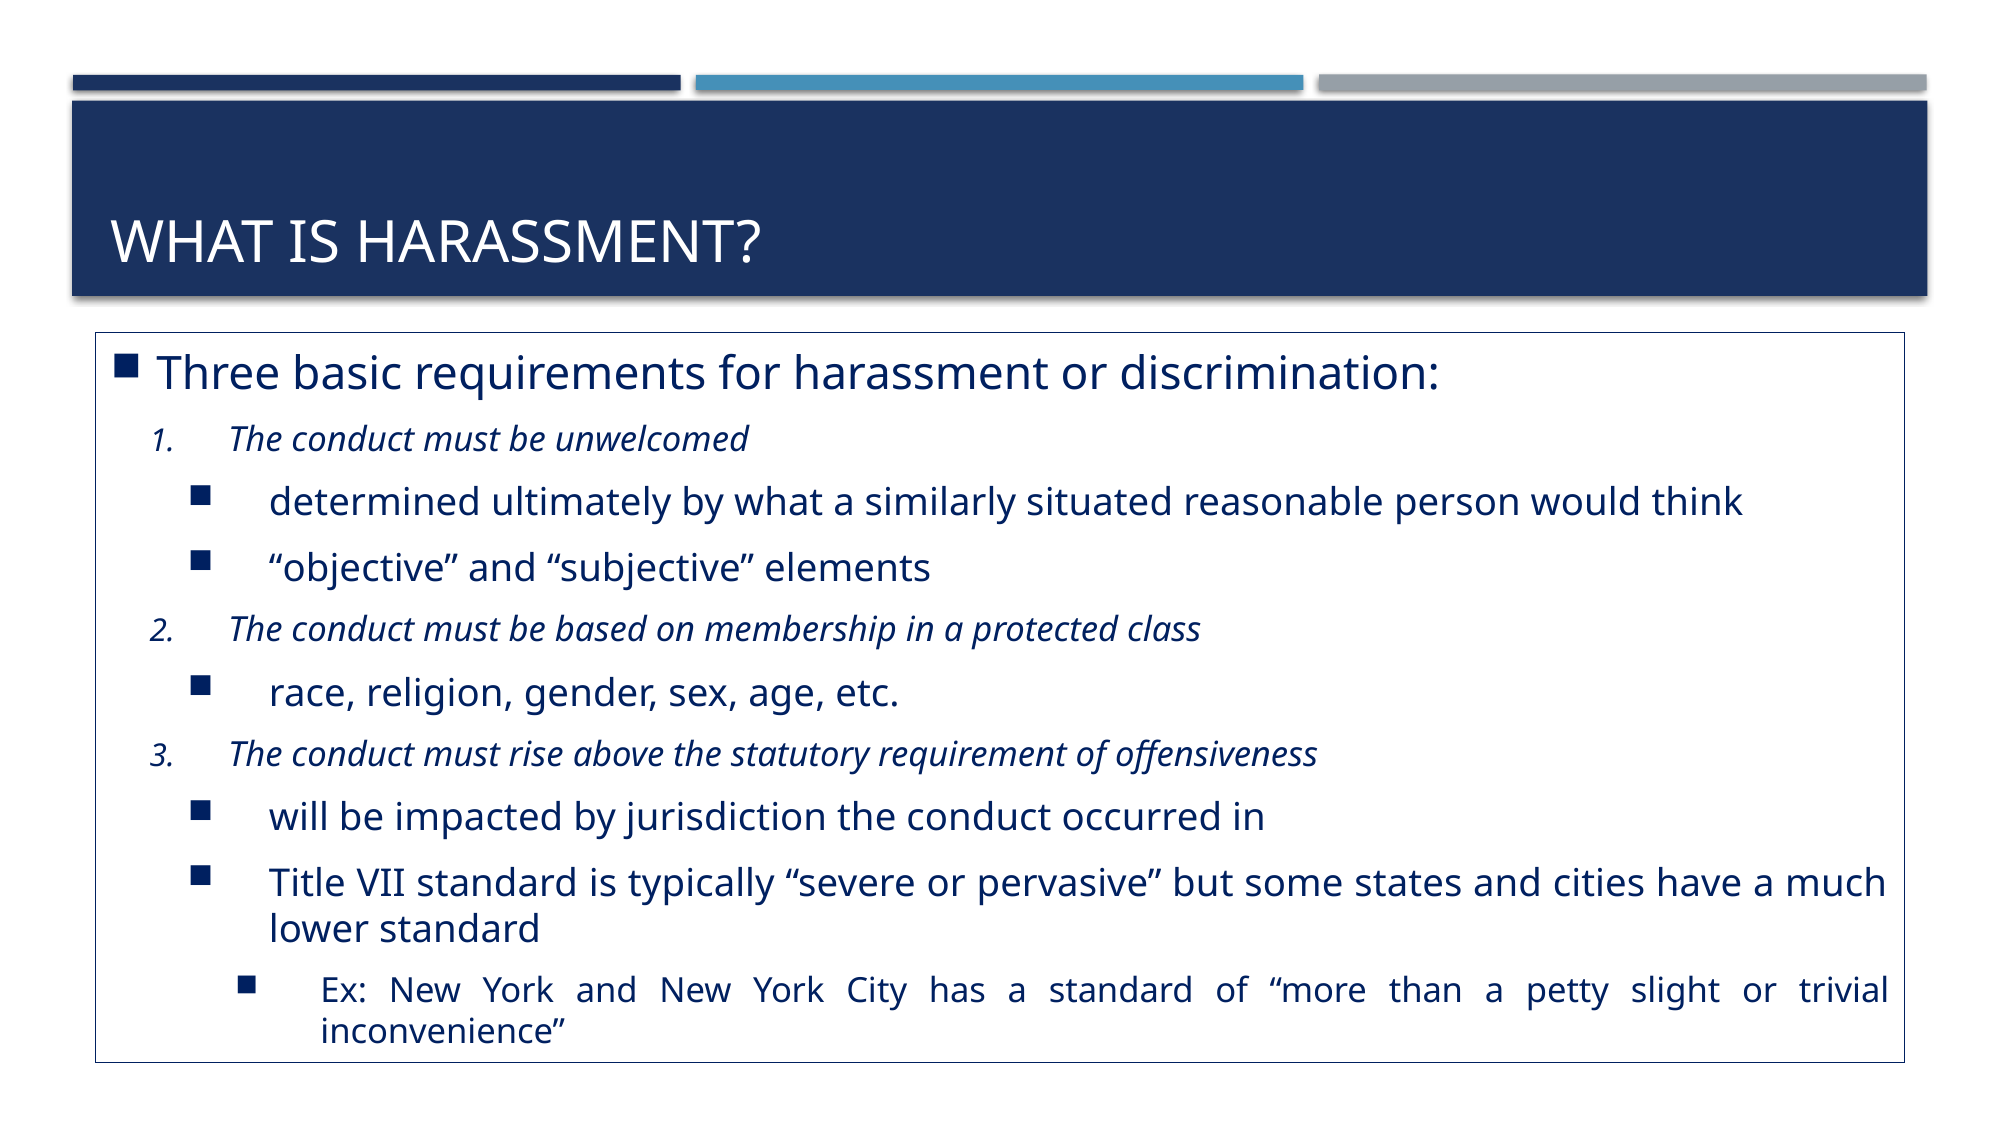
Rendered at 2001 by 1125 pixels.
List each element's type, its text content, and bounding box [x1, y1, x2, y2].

title What is harassment? [95, 115, 1905, 282]
list Three basic requirements for harassment or discrimination: The conduct must be unwelcomed determined ultimately by what a similarly situated reasonable person would think “objective” and “subjective” elements The conduct must be based on membership in a protected class race, religion, gender, sex, age, etc. The conduct must rise above the statutory requirement of offensiveness will be impacted by jurisdiction the conduct occurred in Title VII standard is typically “severe or pervasive” but some states and cities have a much lower standard Ex: New York and New York City has a standard of “more than a petty slight or trivial inconvenience” [95, 332, 1905, 1063]
